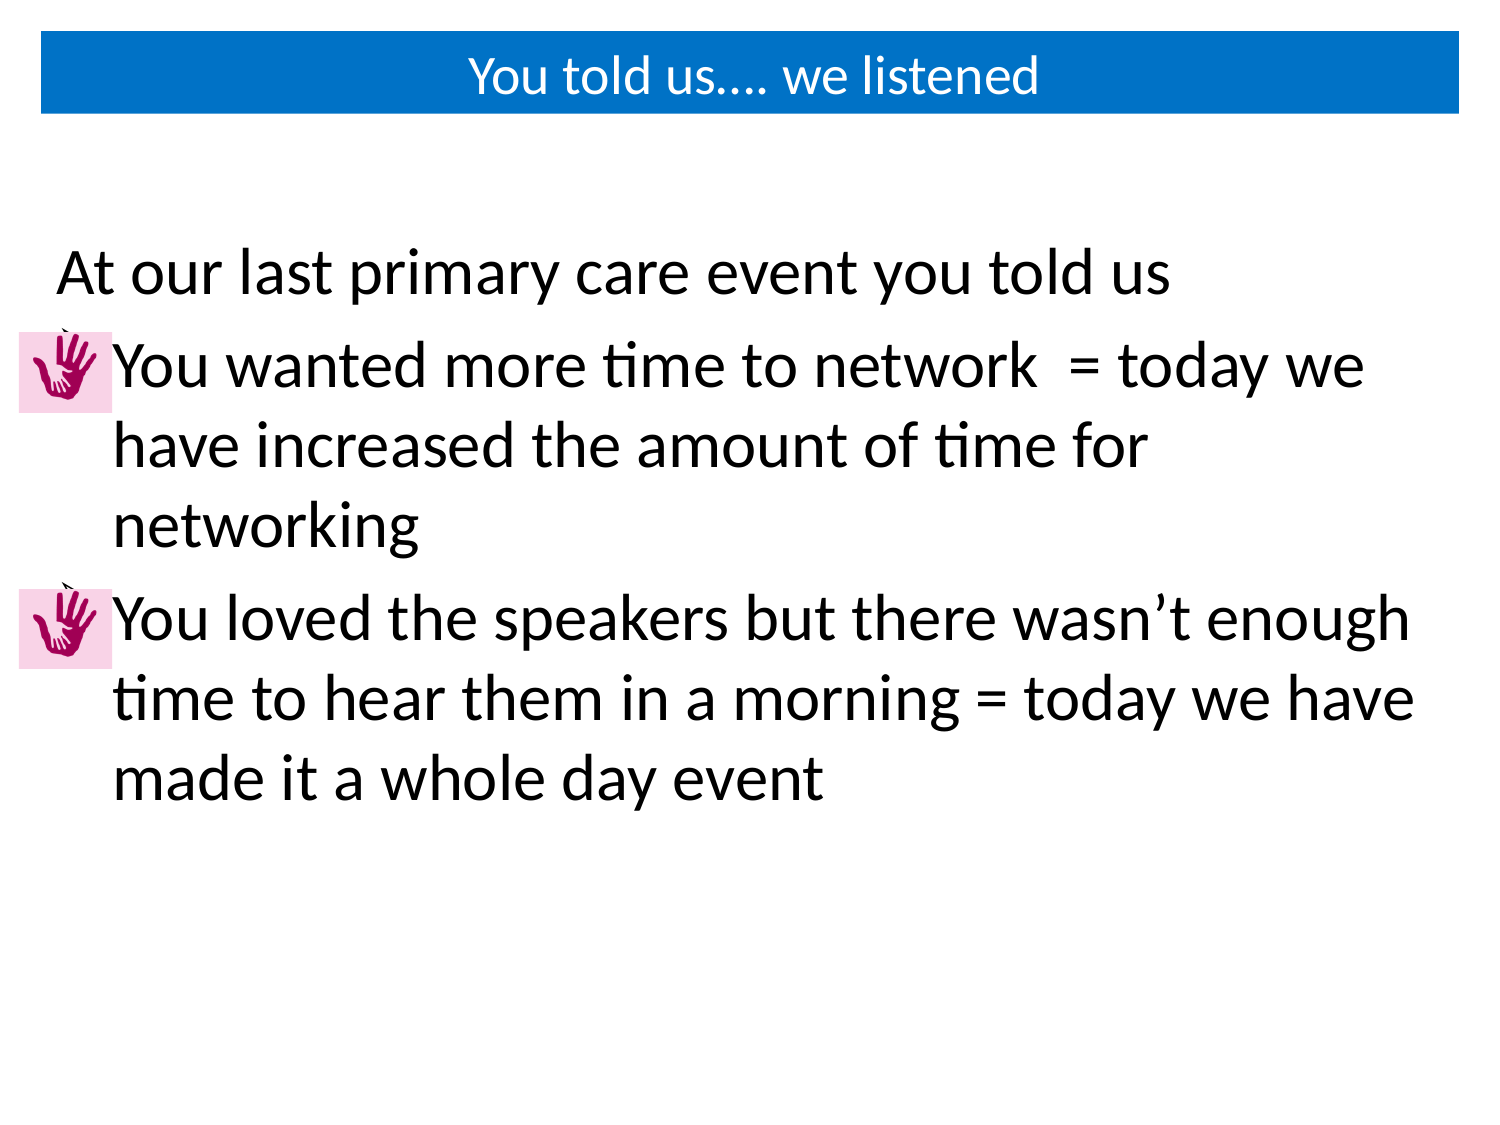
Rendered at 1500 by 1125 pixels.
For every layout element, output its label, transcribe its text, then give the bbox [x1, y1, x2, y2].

picture [18, 332, 113, 413]
picture [18, 588, 113, 670]
list At our last primary care event you told us You wanted more time to network = today we have increased the amount of time for networking You loved the speakers but there wasn’t enough time to hear them in a morning = today we have made it a whole day event [41, 220, 1459, 1035]
title You told us…. we listened [41, 31, 1459, 114]
